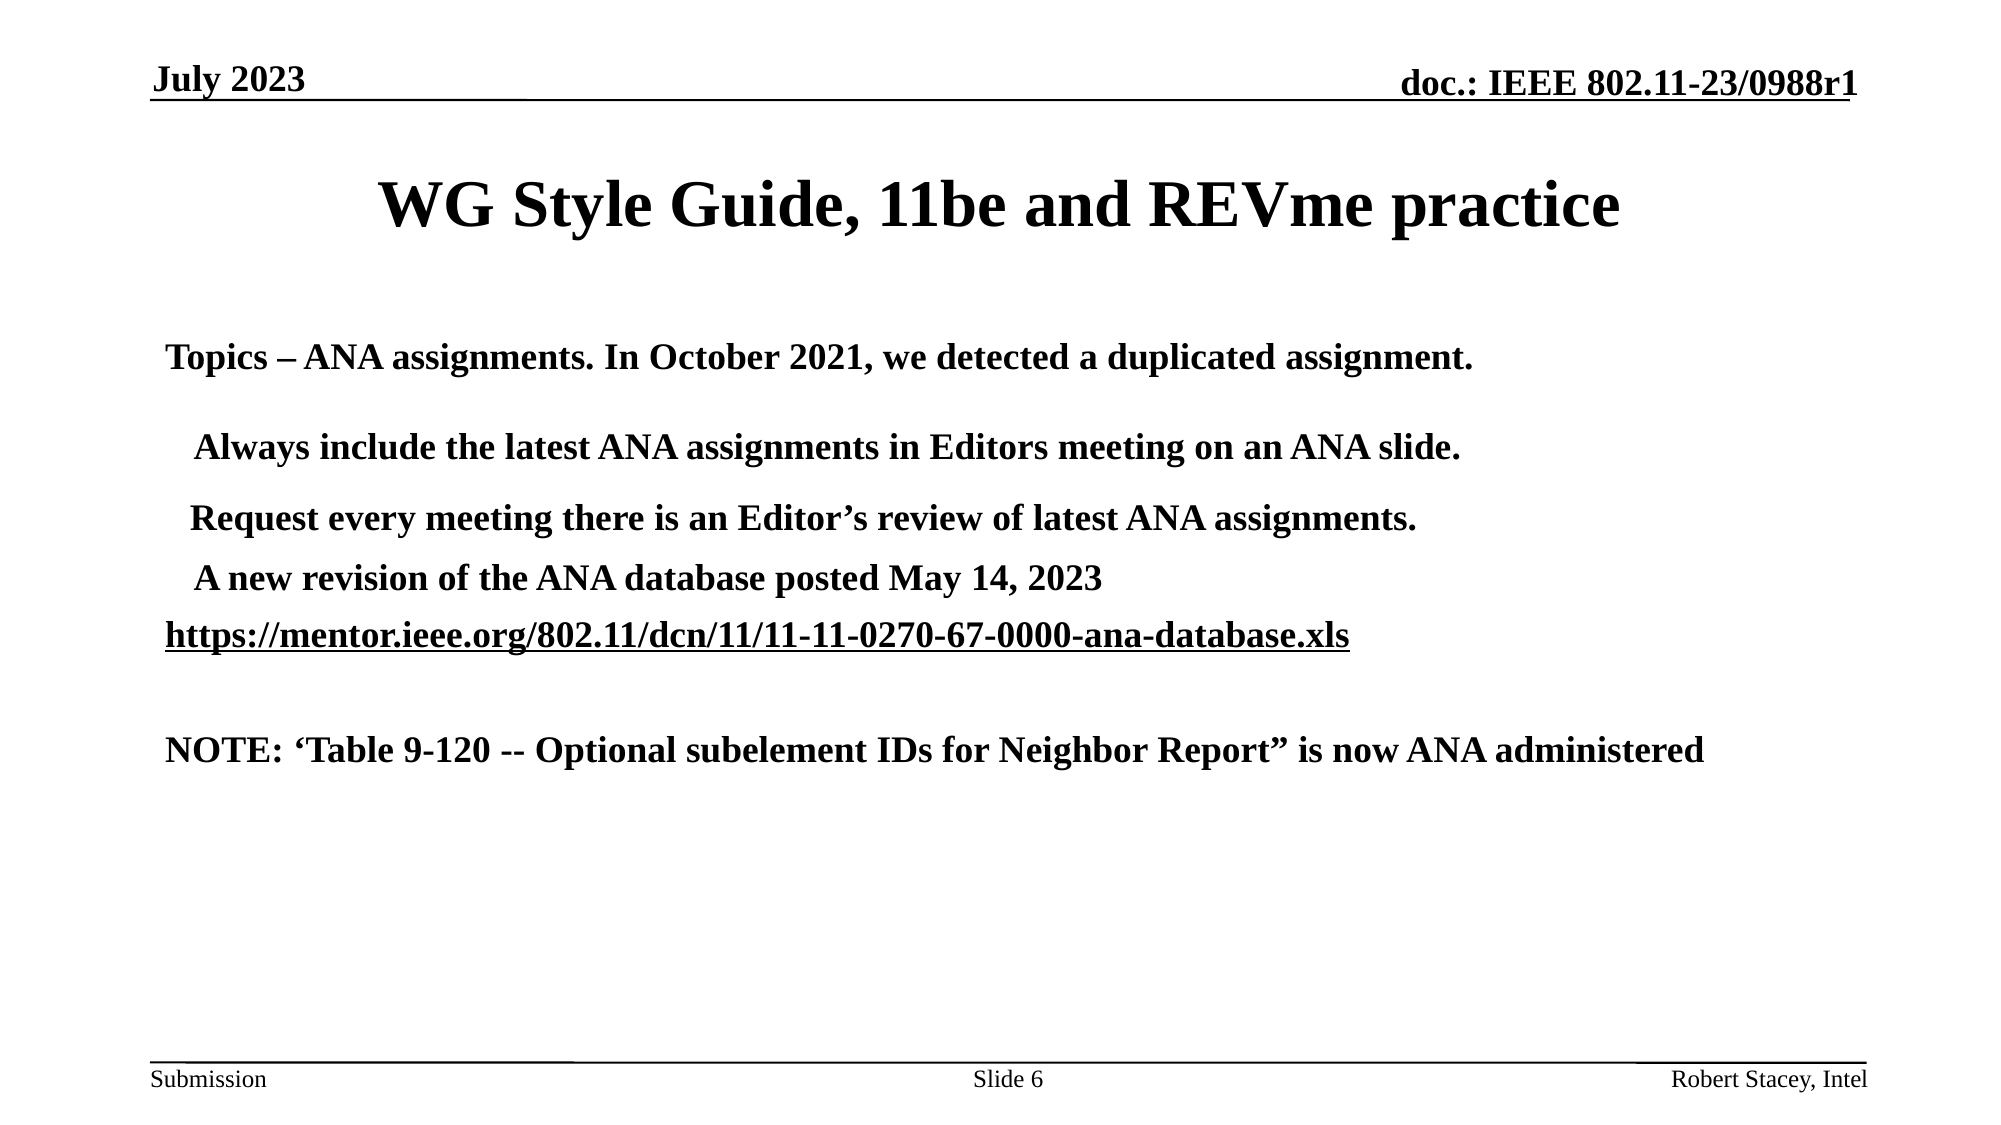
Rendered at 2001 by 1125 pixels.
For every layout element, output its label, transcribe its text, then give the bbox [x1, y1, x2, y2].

slide_number Slide 6 [950, 1061, 1067, 1123]
list Topics – ANA assignments. In October 2021, we detected a duplicated assignment. Always include the latest ANA assignments in Editors meeting on an ANA slide. Request every meeting there is an Editor’s review of latest ANA assignments. A new revision of the ANA database posted May 14, 2023 https://mentor.ieee.org/802.11/dcn/11/11-11-0270-67-0000-ana-database.xls NOTE: ‘Table 9-120 -- Optional subelement IDs for Neighbor Report” is now ANA administered [149, 324, 1850, 1000]
footer Robert Stacey, Intel [1171, 1061, 1869, 1093]
title WG Style Guide, 11be and REVme practice [149, 112, 1850, 288]
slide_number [152, 54, 563, 100]
